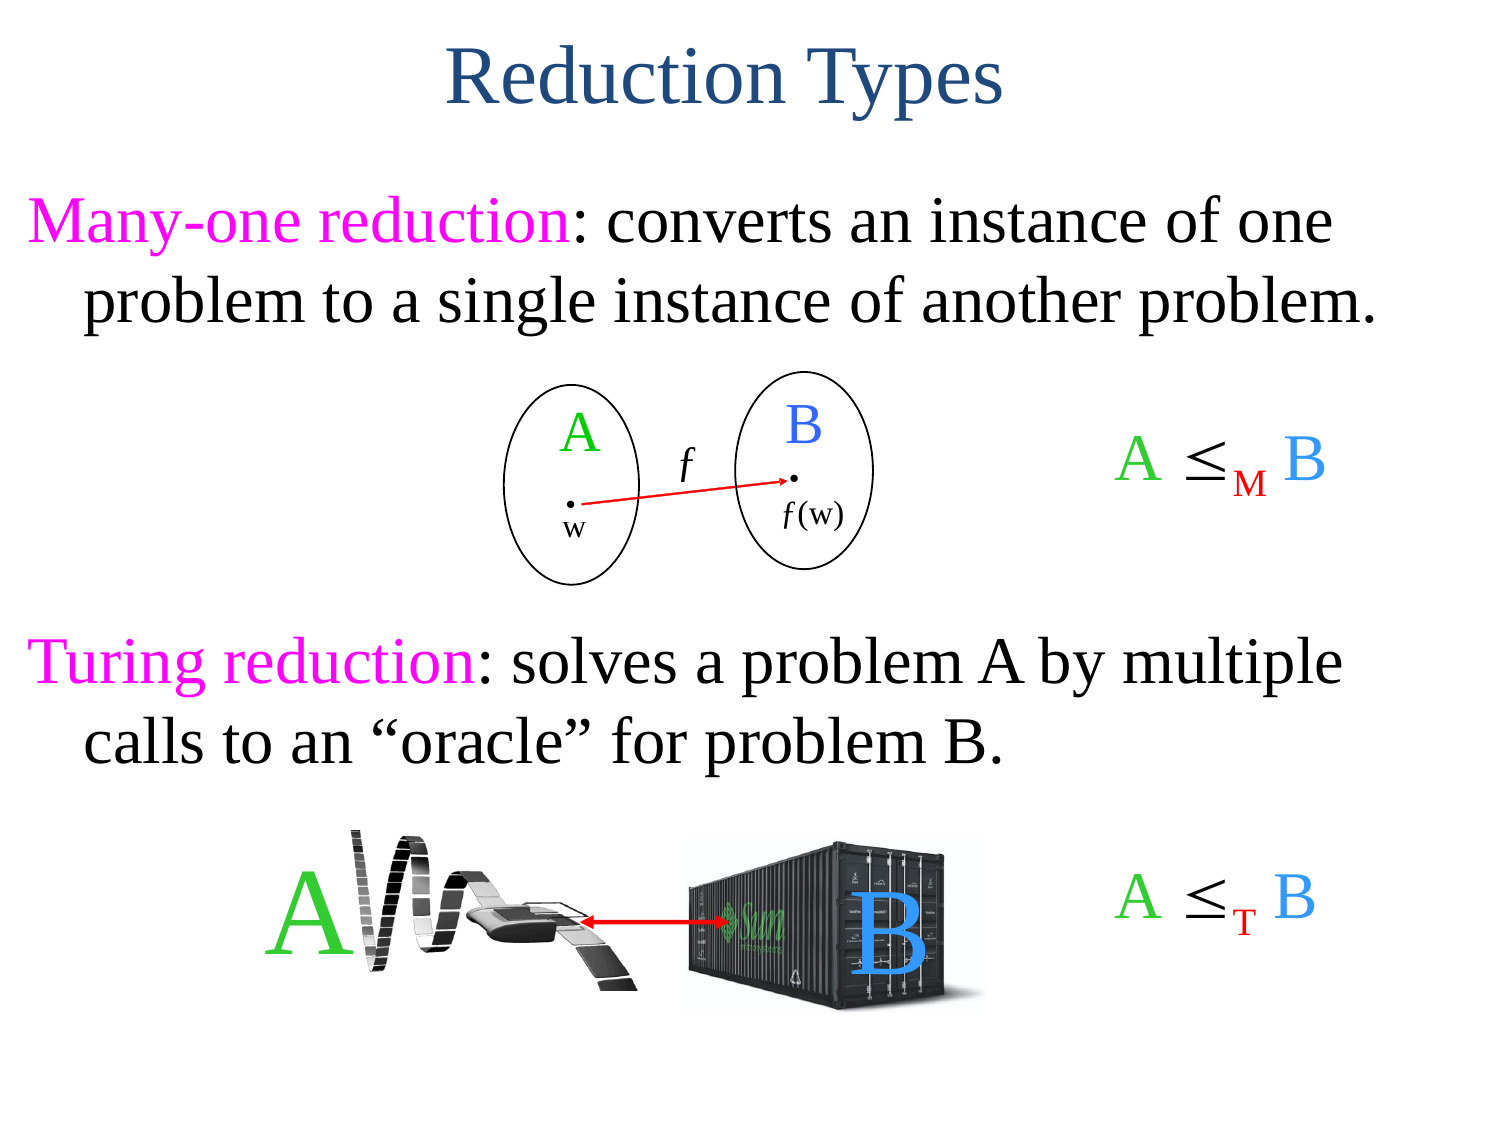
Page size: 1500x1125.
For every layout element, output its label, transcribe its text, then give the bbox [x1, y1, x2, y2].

text_box A £M B [1100, 406, 1375, 557]
picture [349, 830, 638, 991]
text_box Many-one reduction: converts an instance of one problem to a single instance of another problem. [12, 168, 1500, 357]
text_box Reduction Types [24, 12, 1425, 138]
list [470, 355, 1013, 588]
text_box A £T B [1100, 844, 1375, 995]
text_box Turing reduction: solves a problem A by multiple calls to an “oracle” for problem B. [12, 609, 1500, 798]
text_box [684, 838, 986, 1013]
text_box A [249, 822, 367, 965]
